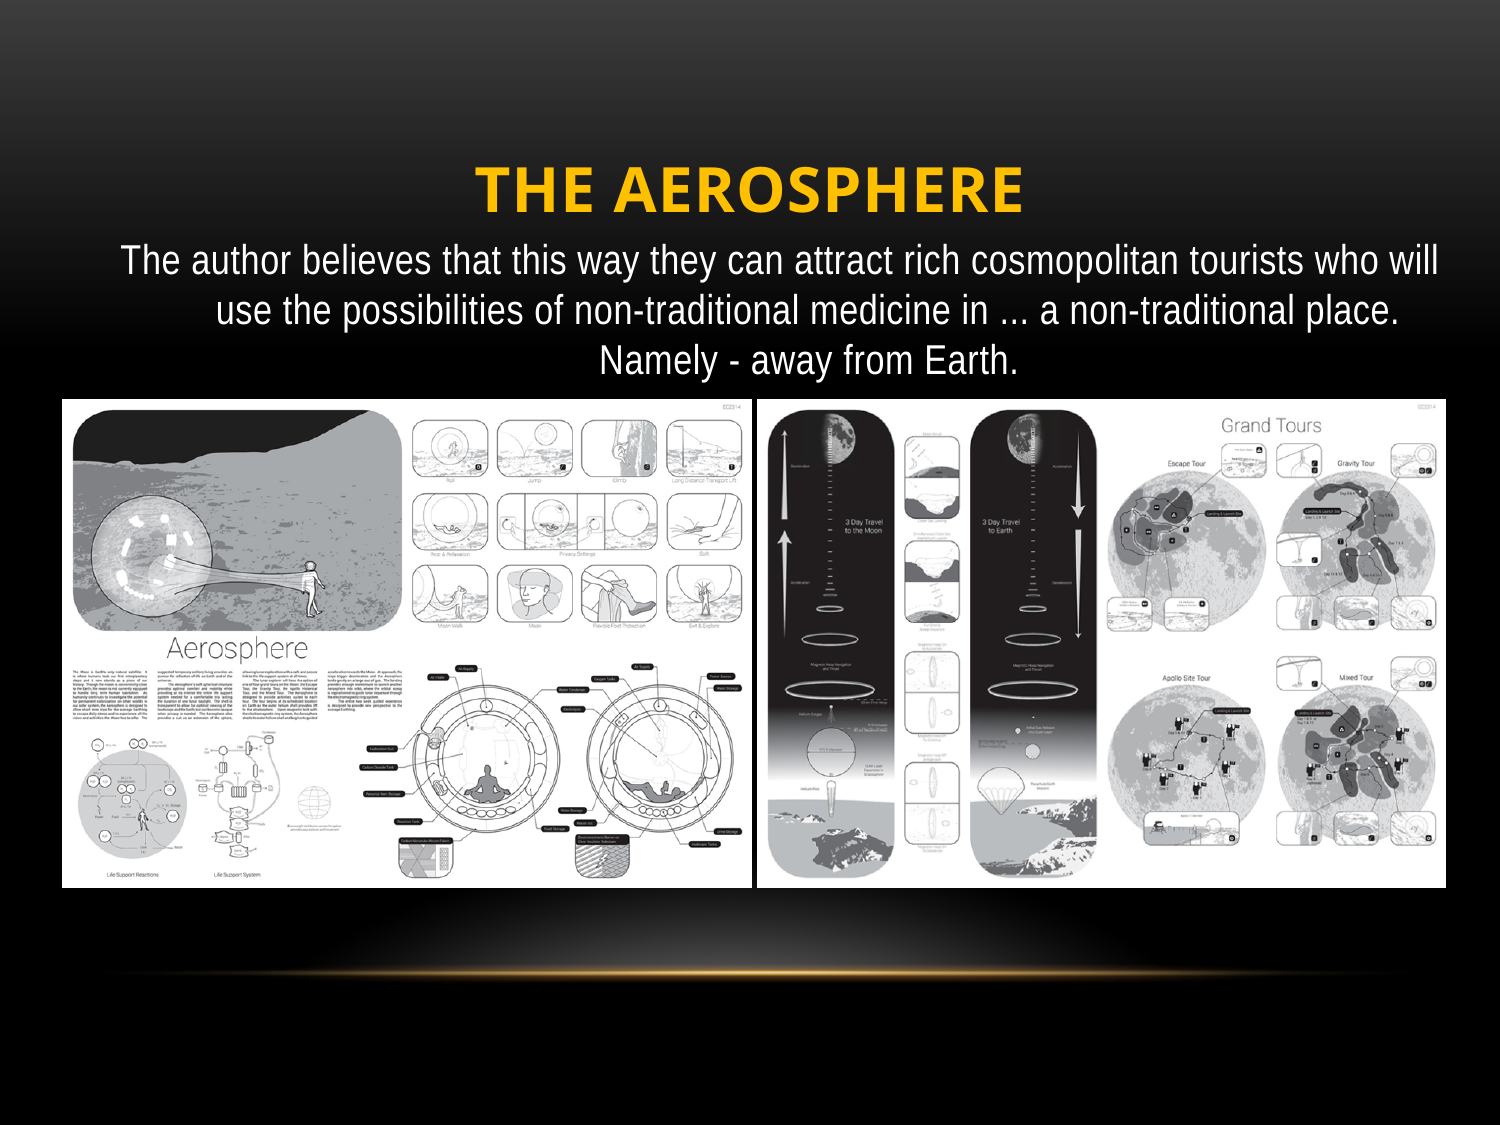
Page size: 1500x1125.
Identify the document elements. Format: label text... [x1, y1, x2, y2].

picture [0, 0, 1500, 1125]
title THE AEROSPHERE [99, 45, 1400, 233]
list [62, 399, 752, 888]
list The author believes that this way they can attract rich cosmopolitan tourists who will use the possibilities of non-traditional medicine in ... a non-traditional place. Namely - away from Earth. [99, 224, 1463, 938]
